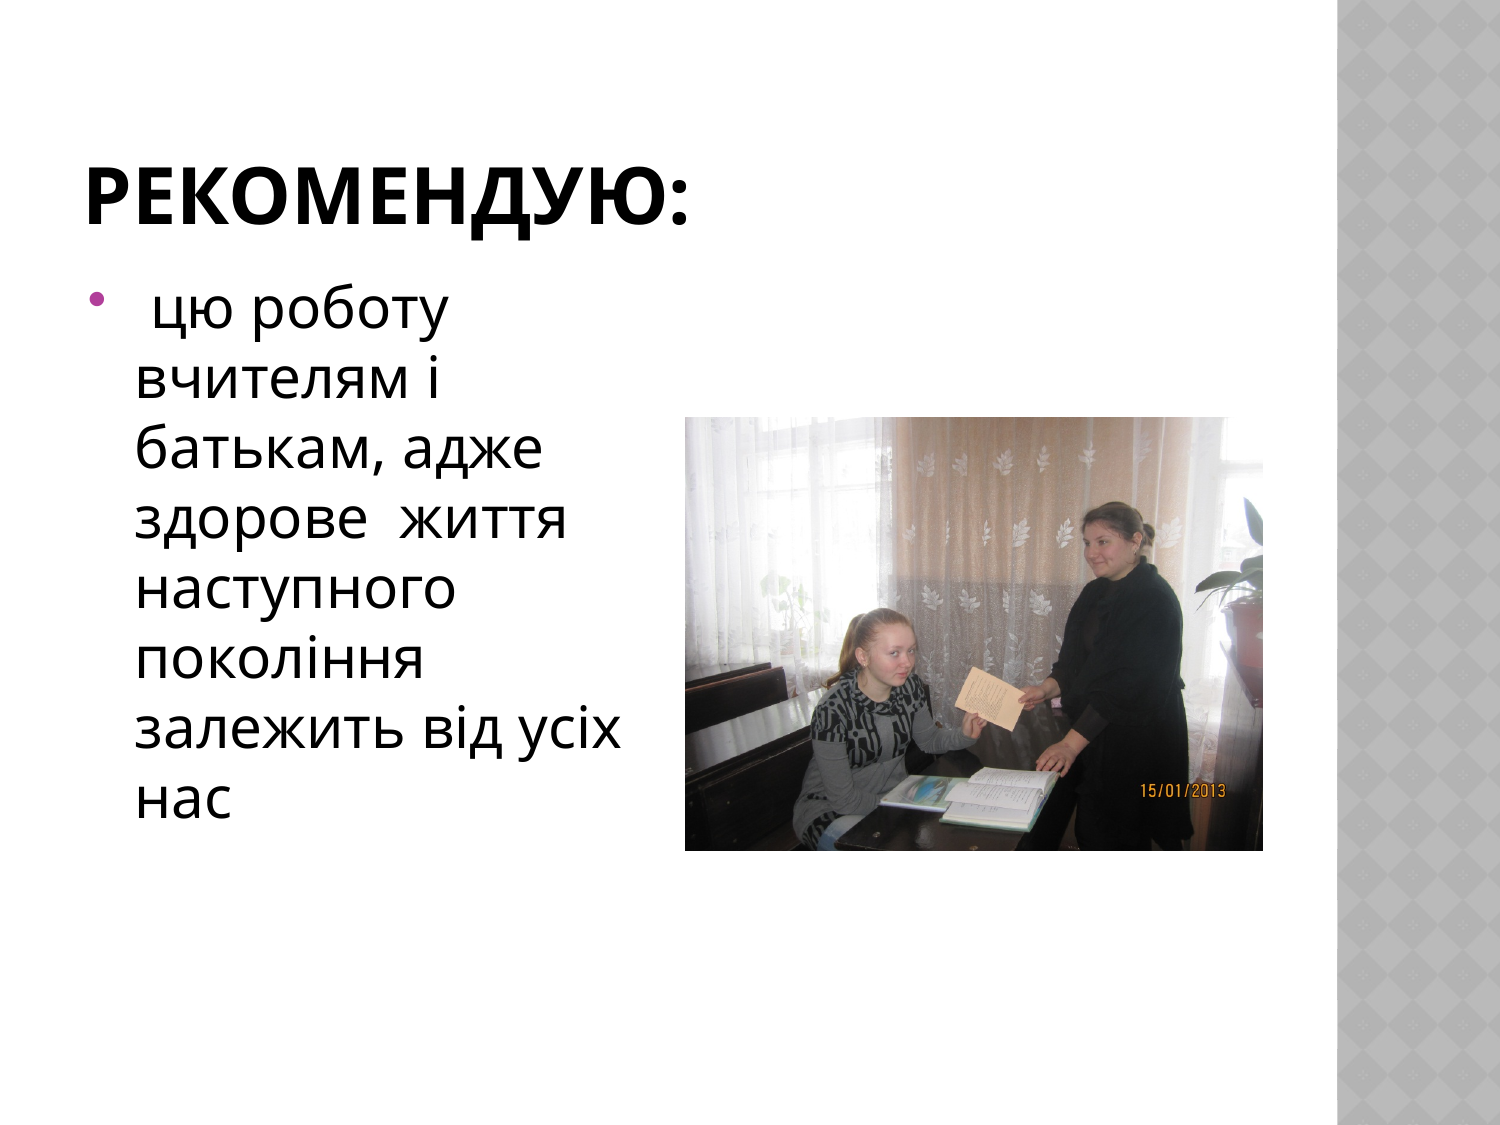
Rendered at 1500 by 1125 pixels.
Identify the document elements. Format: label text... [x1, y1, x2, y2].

title Рекомендую: [75, 52, 1263, 240]
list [684, 416, 1264, 851]
list цю роботу вчителям і батькам, адже здорове життя наступного покоління залежить від усіх нас [75, 262, 653, 1005]
